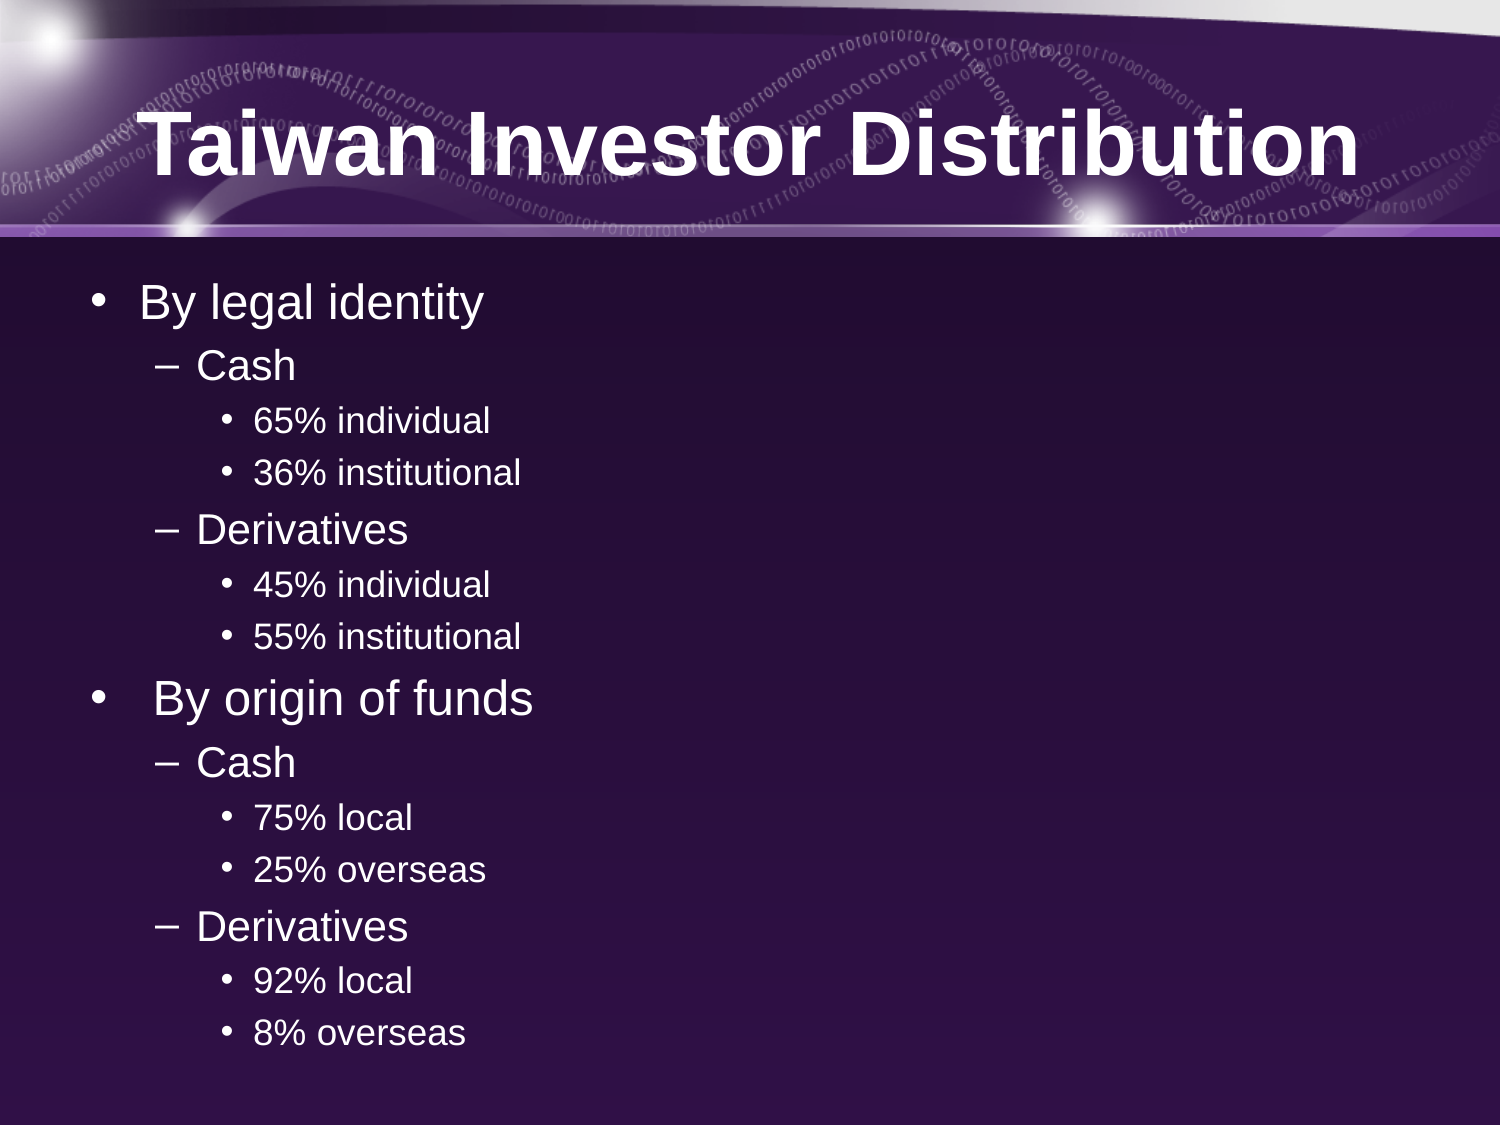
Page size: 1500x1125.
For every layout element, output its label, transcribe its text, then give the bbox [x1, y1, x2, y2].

list By legal identity Cash 65% individual 36% institutional Derivatives 45% individual 55% institutional By origin of funds Cash 75% local 25% overseas Derivatives 92% local 8% overseas [74, 262, 1426, 1071]
title Taiwan Investor Distribution [74, 44, 1426, 233]
picture [0, 0, 1500, 237]
